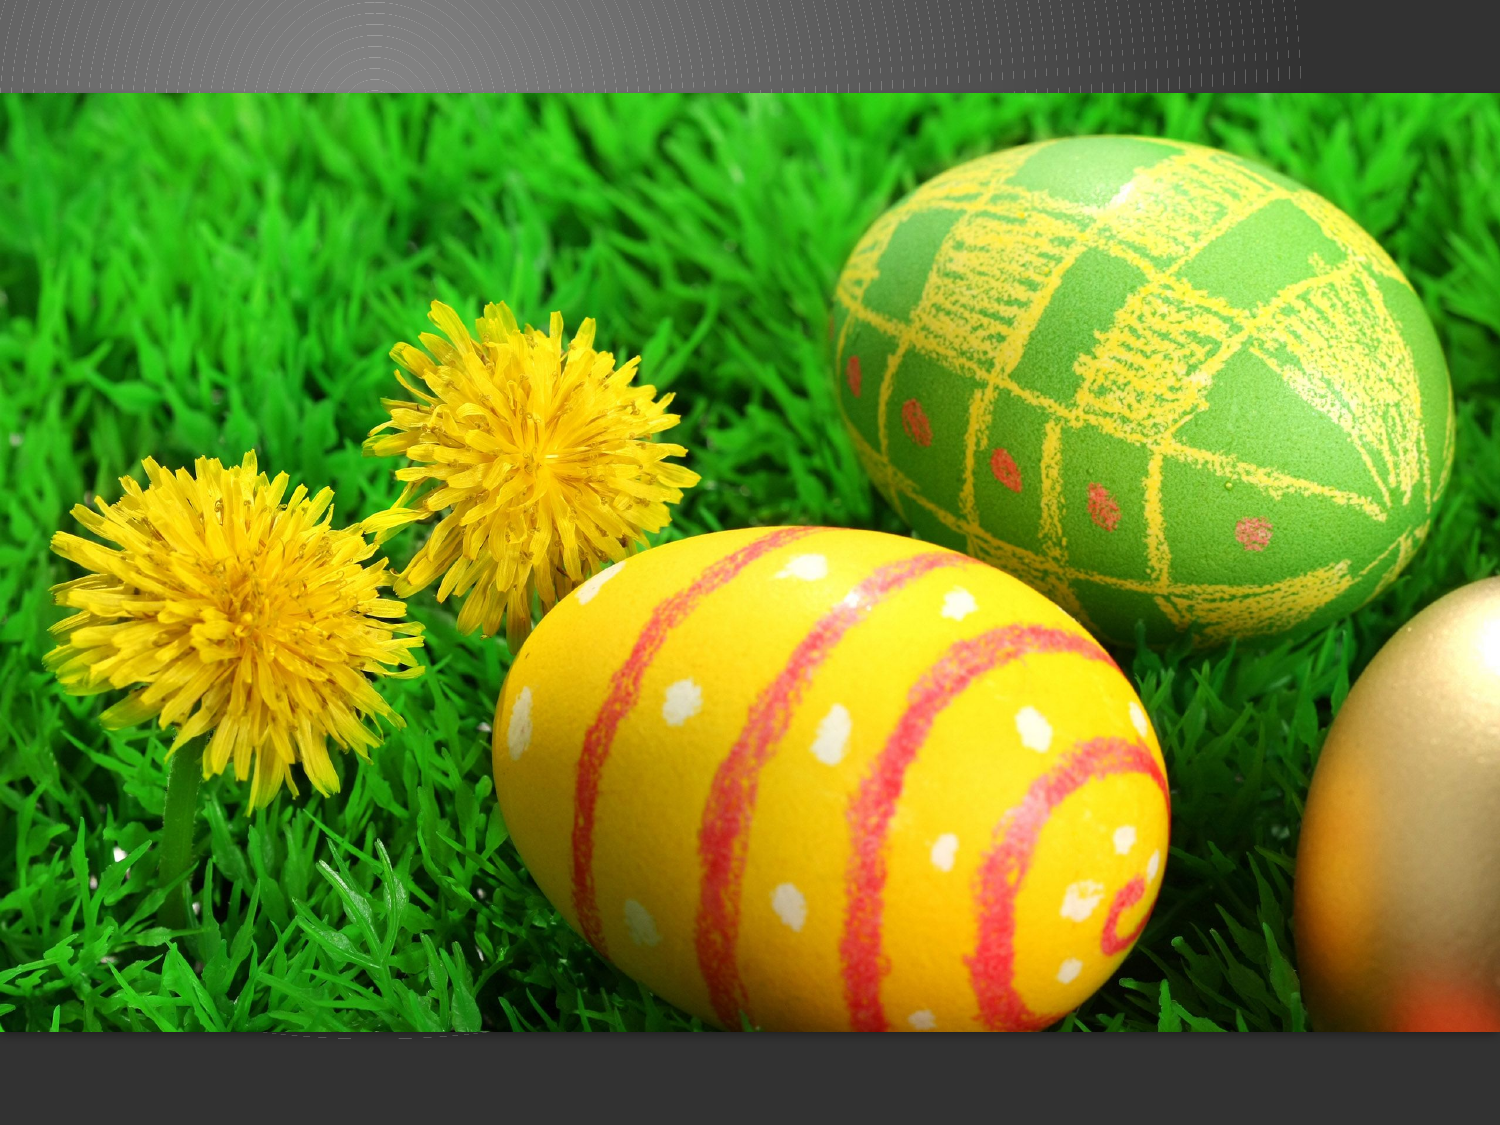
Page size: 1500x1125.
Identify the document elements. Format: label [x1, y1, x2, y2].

picture [0, 93, 1500, 1032]
